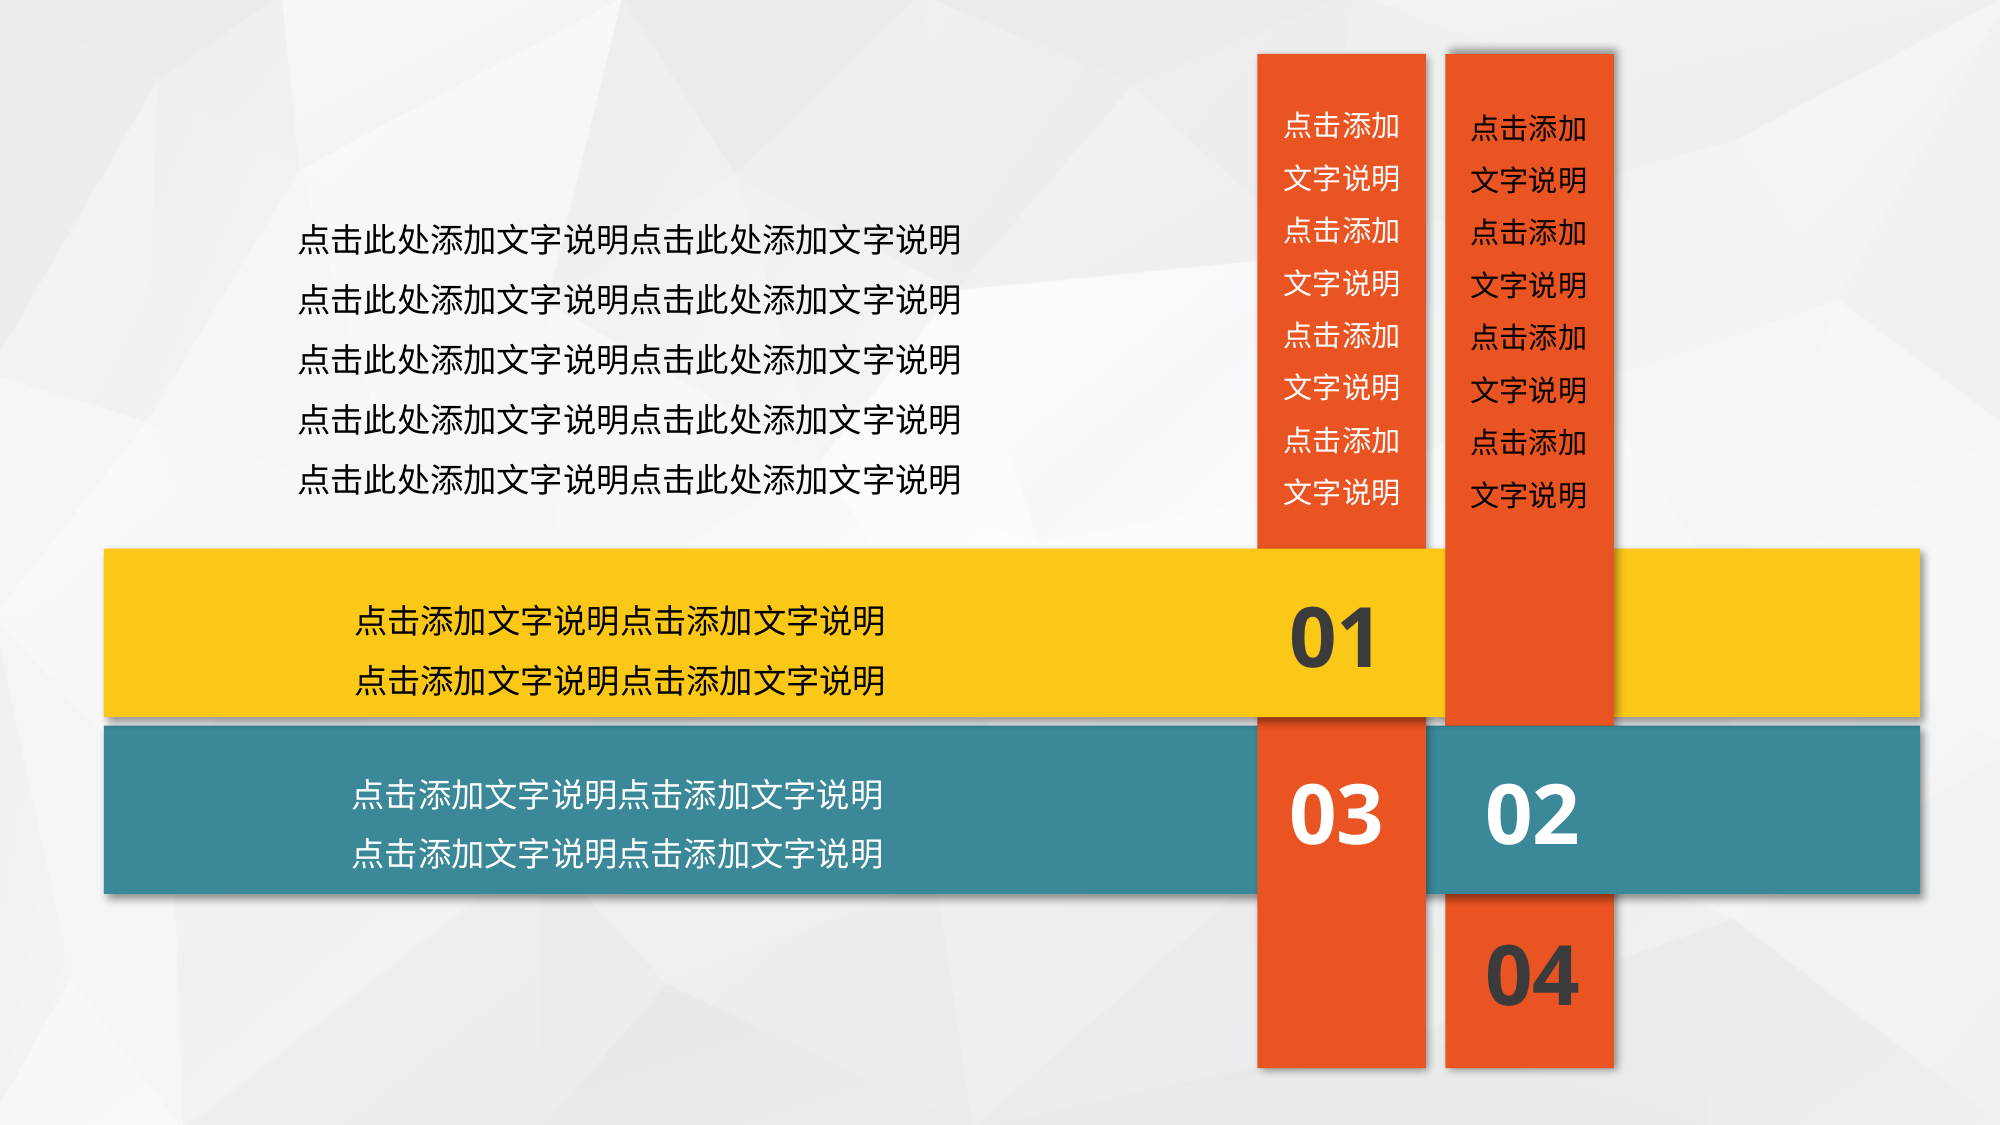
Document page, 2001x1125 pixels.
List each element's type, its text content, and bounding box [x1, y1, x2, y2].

text_box [103, 725, 1255, 895]
text_box 01 [1274, 577, 1412, 692]
text_box [1624, 548, 1921, 718]
text_box 03 [1274, 753, 1412, 869]
text_box 点击添加文字说明 点击添加文字说明 点击添加文字说明 点击添加文字说明 [1263, 82, 1421, 518]
text_box 点击此处添加文字说明点击此处添加文字说明 点击此处添加文字说明点击此处添加文字说明 点击此处添加文字说明点击此处添加文字说明 点击此处添加文字说明点击此处添加文字说明 点击此处添加文字说明点击此处添加文字说明 [282, 192, 989, 507]
text_box [1256, 53, 1427, 548]
text_box [1444, 53, 1615, 727]
text_box 点击添加文字说明点击添加文字说明 点击添加文字说明点击添加文字说明 [316, 746, 920, 881]
text_box [1444, 905, 1615, 1069]
text_box 04 [1470, 914, 1608, 1030]
text_box [1256, 728, 1427, 1069]
text_box 02 [1470, 753, 1608, 869]
picture [0, 0, 2000, 1125]
text_box [103, 548, 1443, 718]
text_box 点击添加文字说明 点击添加文字说明 点击添加文字说明 点击添加文字说明 [1450, 85, 1608, 520]
text_box [1438, 727, 1921, 895]
text_box 点击添加文字说明点击添加文字说明 点击添加文字说明点击添加文字说明 [318, 573, 922, 708]
